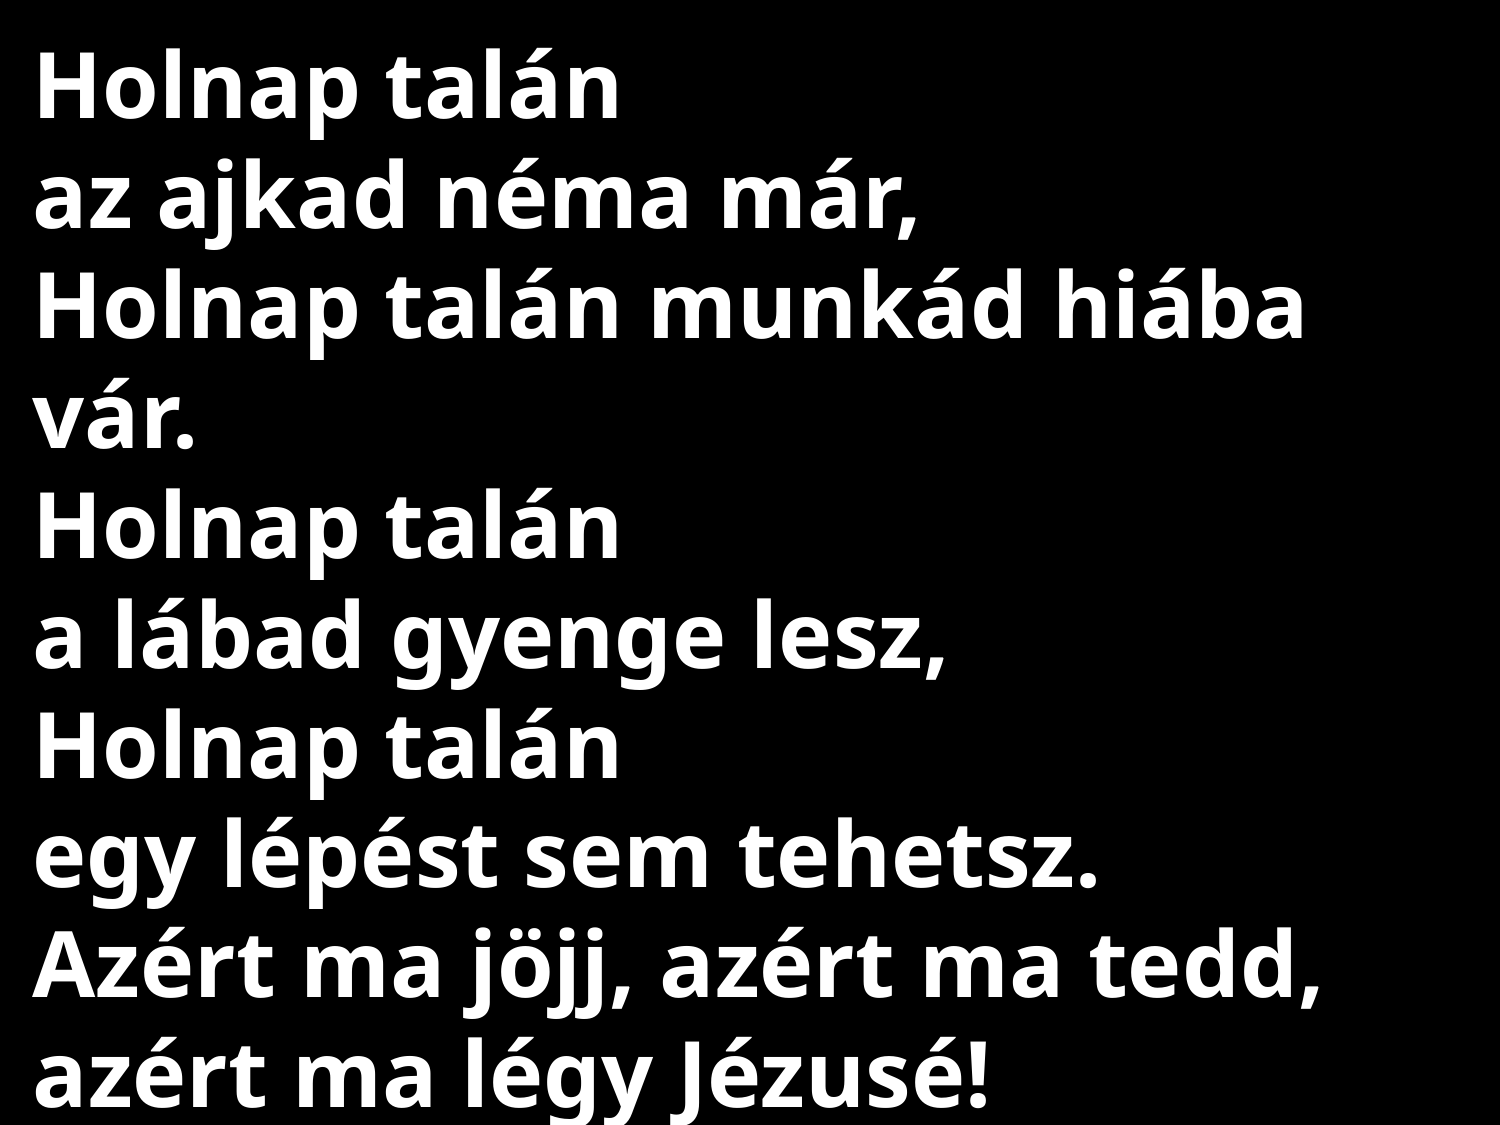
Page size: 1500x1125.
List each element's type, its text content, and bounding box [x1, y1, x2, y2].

title Holnap talán az ajkad néma már, Holnap talán munkád hiába vár. Holnap talán a lábad gyenge lesz, Holnap talán egy lépést sem tehetsz. Azért ma jöjj, azért ma tedd, azért ma légy Jézusé! [17, 19, 1500, 1071]
